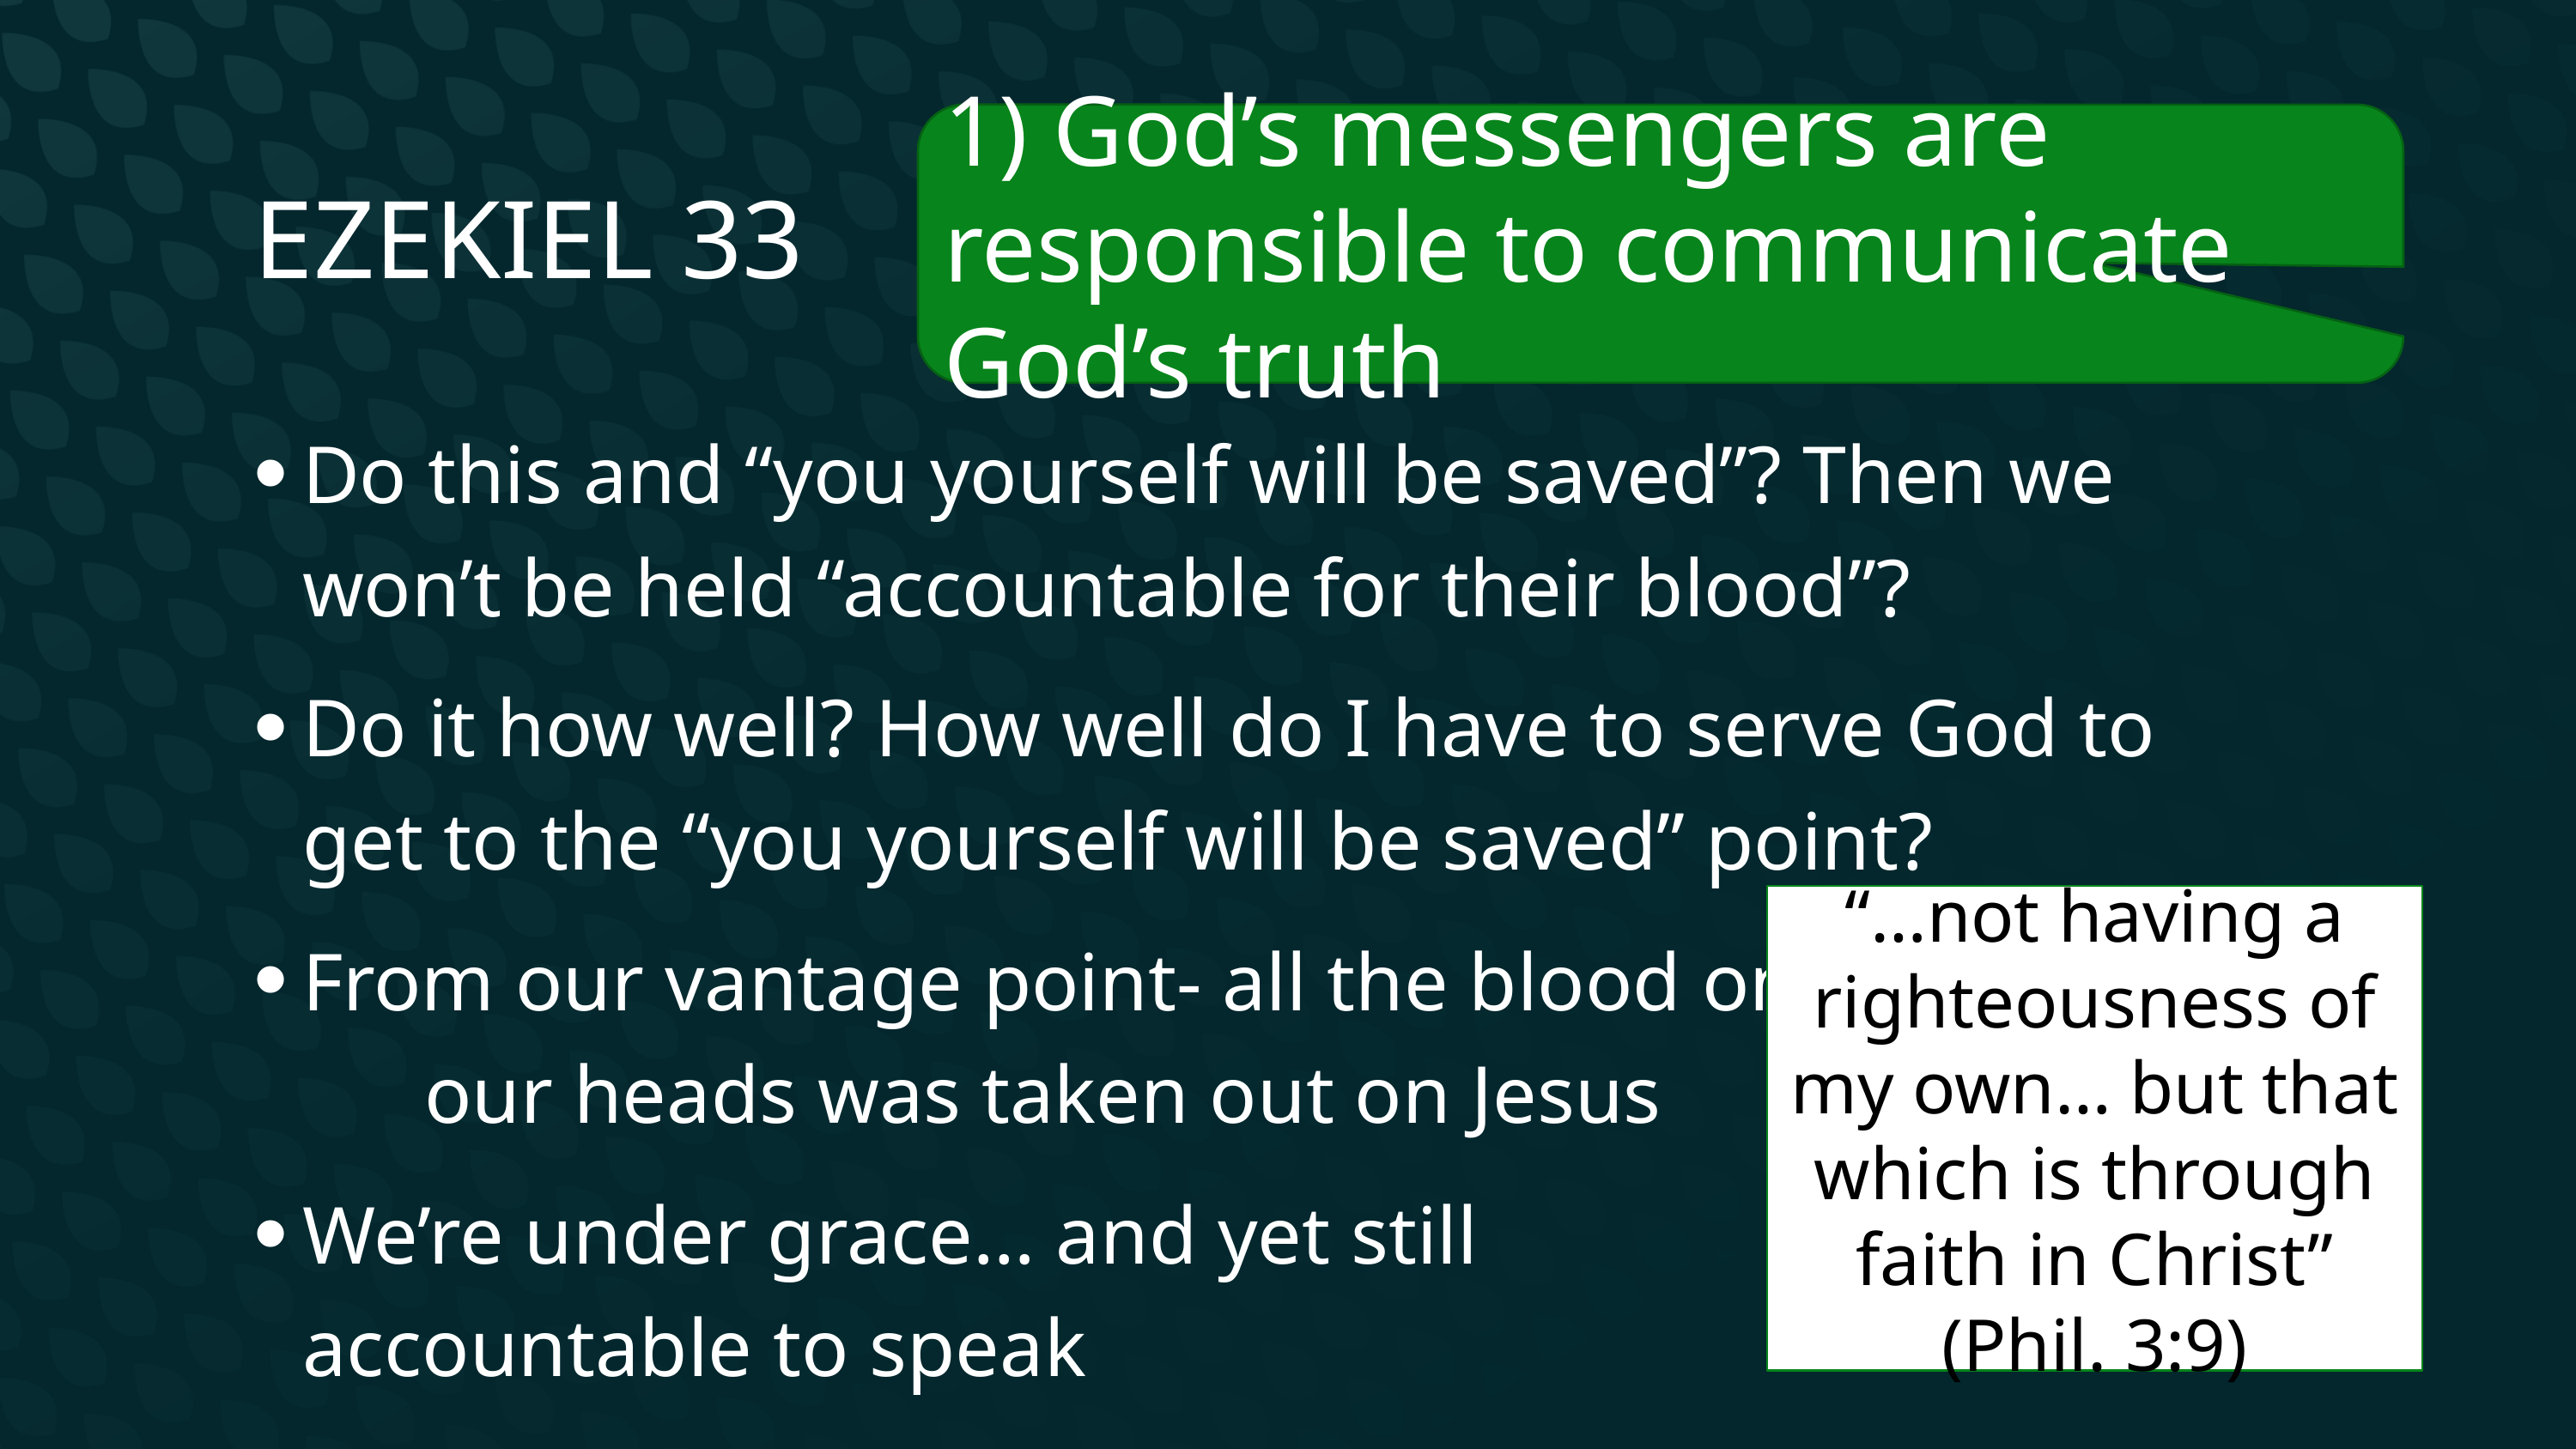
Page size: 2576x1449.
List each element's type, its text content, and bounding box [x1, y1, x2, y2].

text_box Ezekiel 33 [240, 87, 1558, 400]
text_box “…not having a righteousness of my own… but that which is through faith in Christ” (Phil. 3:9) [1766, 885, 2423, 1372]
picture [0, 0, 2576, 1449]
list Do this and “you yourself will be saved”? Then we won’t be held “accountable for their blood”? Do it how well? How well do I have to serve God to get to the “you yourself will be saved” point? From our vantage point- all the blood on our heads was taken out on Jesus We’re under grace… and yet still accountable to speak [240, 399, 2218, 1411]
text_box 1) God’s messengers are responsible to communicate God’s truth [916, 103, 2405, 385]
